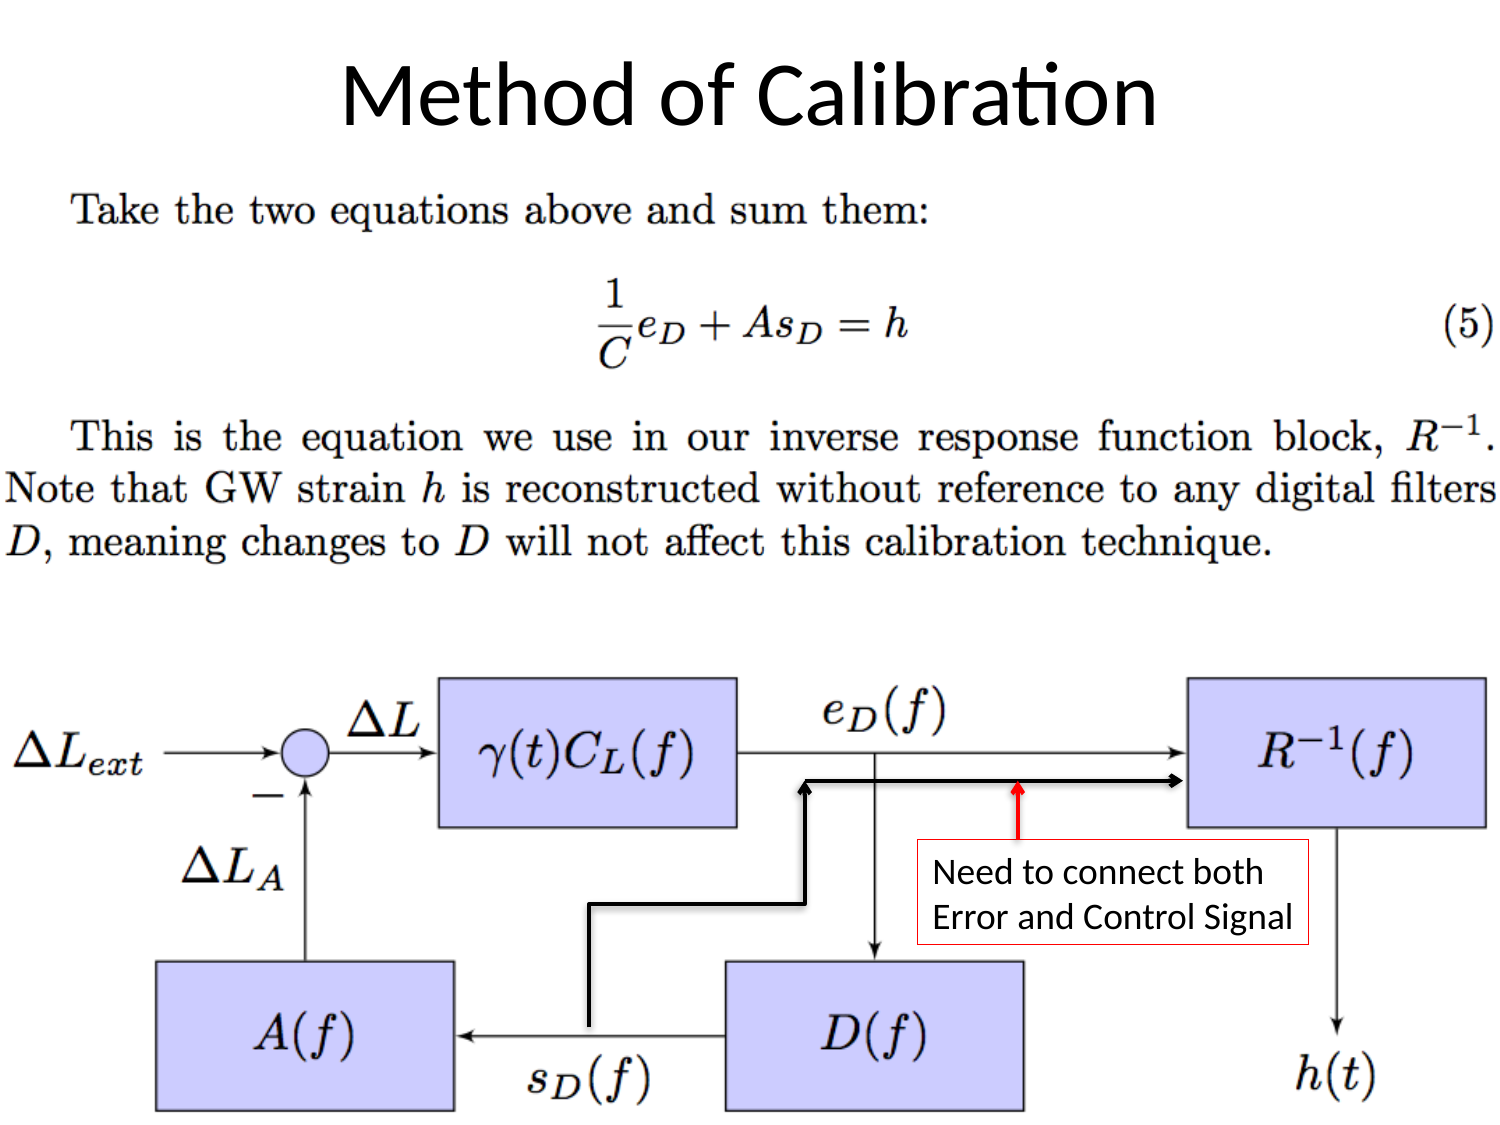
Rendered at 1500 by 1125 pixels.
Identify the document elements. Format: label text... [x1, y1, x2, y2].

picture [0, 186, 1500, 568]
picture [0, 663, 1500, 1125]
title Method of Calibration [75, 0, 1425, 183]
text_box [573, 795, 821, 1012]
